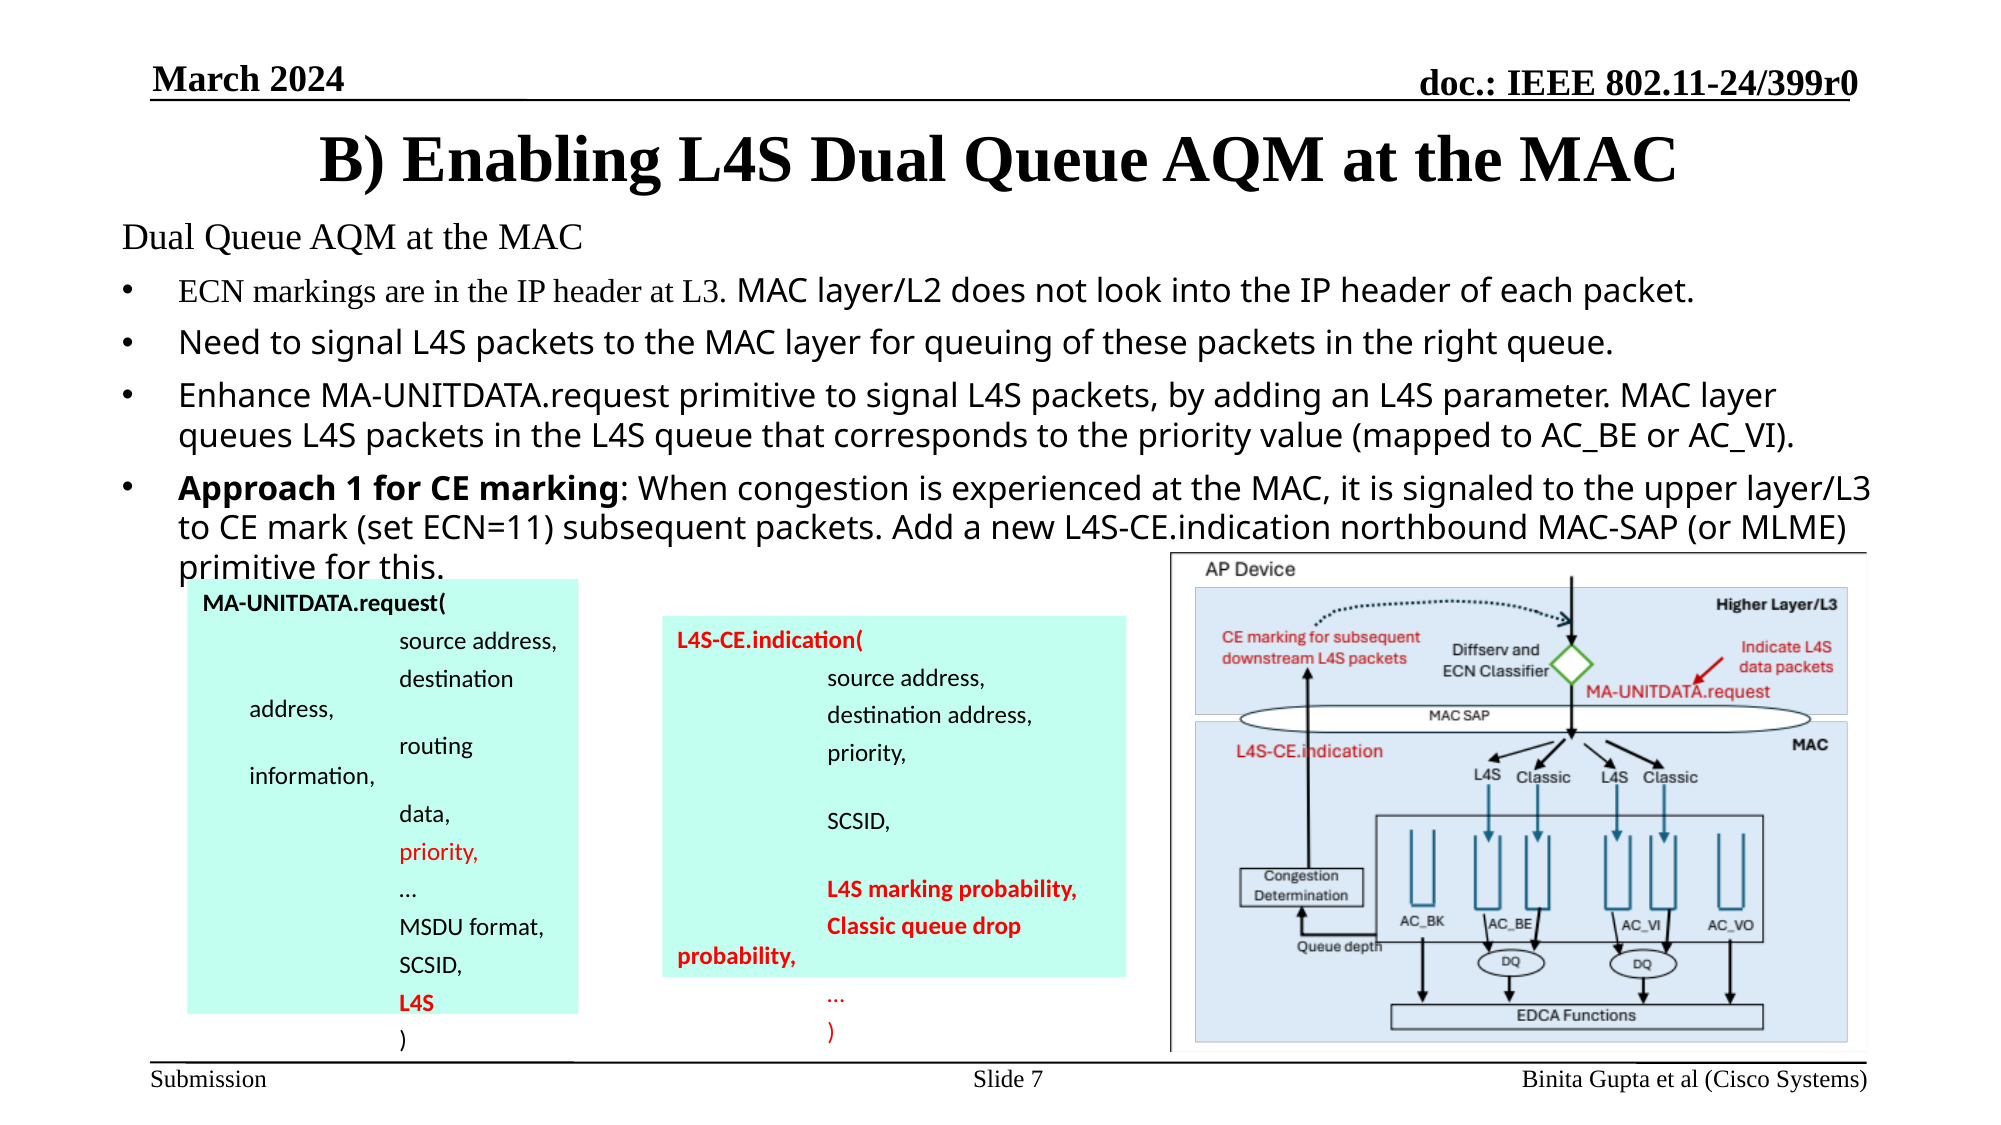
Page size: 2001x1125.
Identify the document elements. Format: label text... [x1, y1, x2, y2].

picture [1169, 551, 1867, 1052]
title B) Enabling L4S Dual Queue AQM at the MAC [149, 99, 1851, 204]
text_box MA-UNITDATA.request( source address, destination address, routing information, data, priority, … MSDU format, SCSID, L4S ) [187, 579, 579, 1015]
slide_number Slide 7 [950, 1061, 1067, 1123]
text_box L4S-CE.indication( source address, destination address, priority, SCSID, L4S marking probability, Classic queue drop probability, … ) [662, 615, 1127, 978]
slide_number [152, 54, 563, 100]
footer Binita Gupta et al (Cisco Systems) [1171, 1061, 1869, 1093]
list Dual Queue AQM at the MAC ECN markings are in the IP header at L3. MAC layer/L2 does not look into the IP header of each packet. Need to signal L4S packets to the MAC layer for queuing of these packets in the right queue. Enhance MA-UNITDATA.request primitive to signal L4S packets, by adding an L4S parameter. MAC layer queues L4S packets in the L4S queue that corresponds to the priority value (mapped to AC_BE or AC_VI). Approach 1 for CE marking: When congestion is experienced at the MAC, it is signaled to the upper layer/L3 to CE mark (set ECN=11) subsequent packets. Add a new L4S-CE.indication northbound MAC-SAP (or MLME) primitive for this. [106, 204, 1910, 542]
